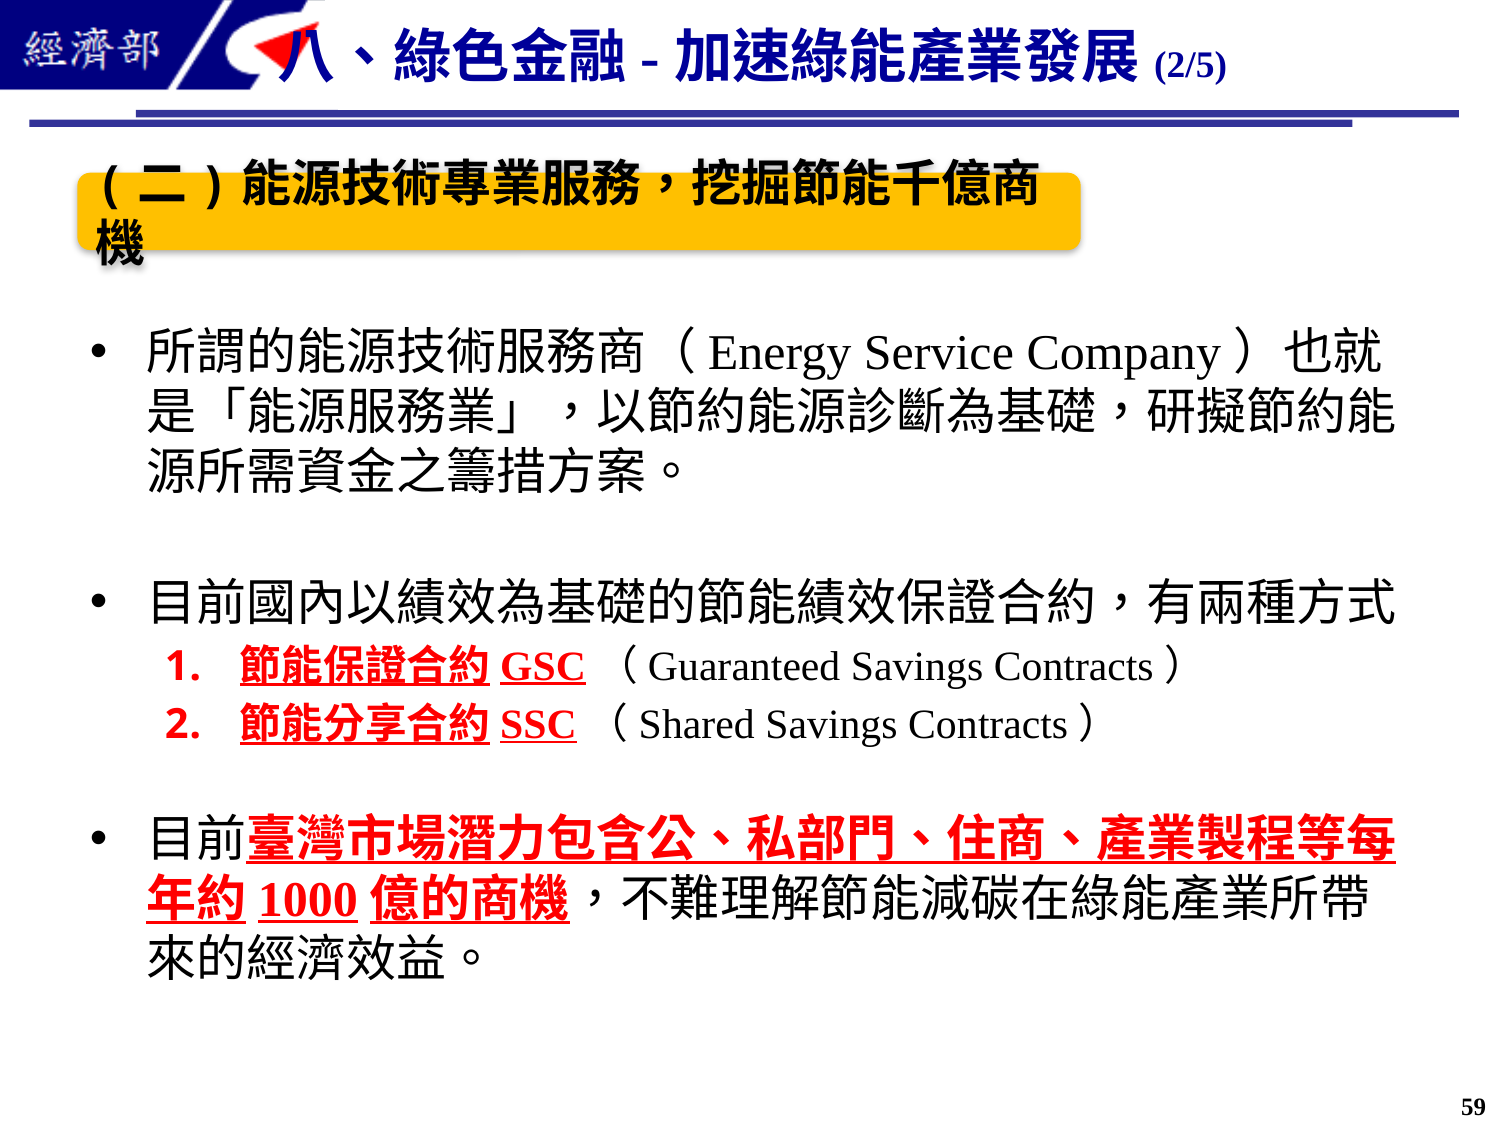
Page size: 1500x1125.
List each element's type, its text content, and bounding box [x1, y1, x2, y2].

text_box 59 [1163, 1082, 1500, 1125]
text_box (二)能源技術專業服務，挖掘節能千億商機 [76, 171, 1082, 251]
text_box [29, 113, 1460, 124]
text_box 所謂的能源技術服務商（Energy Service Company）也就是「能源服務業」，以節約能源診斷為基礎，研擬節約能源所需資金之籌措方案。 目前國內以績效為基礎的節能績效保證合約，有兩種方式 節能保證合約GSC（Guaranteed Savings Contracts） 節能分享合約SSC（Shared Savings Contracts） 目前臺灣市場潛力包含公、私部門、住商、產業製程等每年約1000億的商機，不難理解節能減碳在綠能產業所帶來的經濟效益。 [74, 172, 1425, 1005]
picture [0, 0, 325, 7]
text_box 八、綠色金融-加速綠能產業發展(2/5) [0, 7, 1500, 102]
